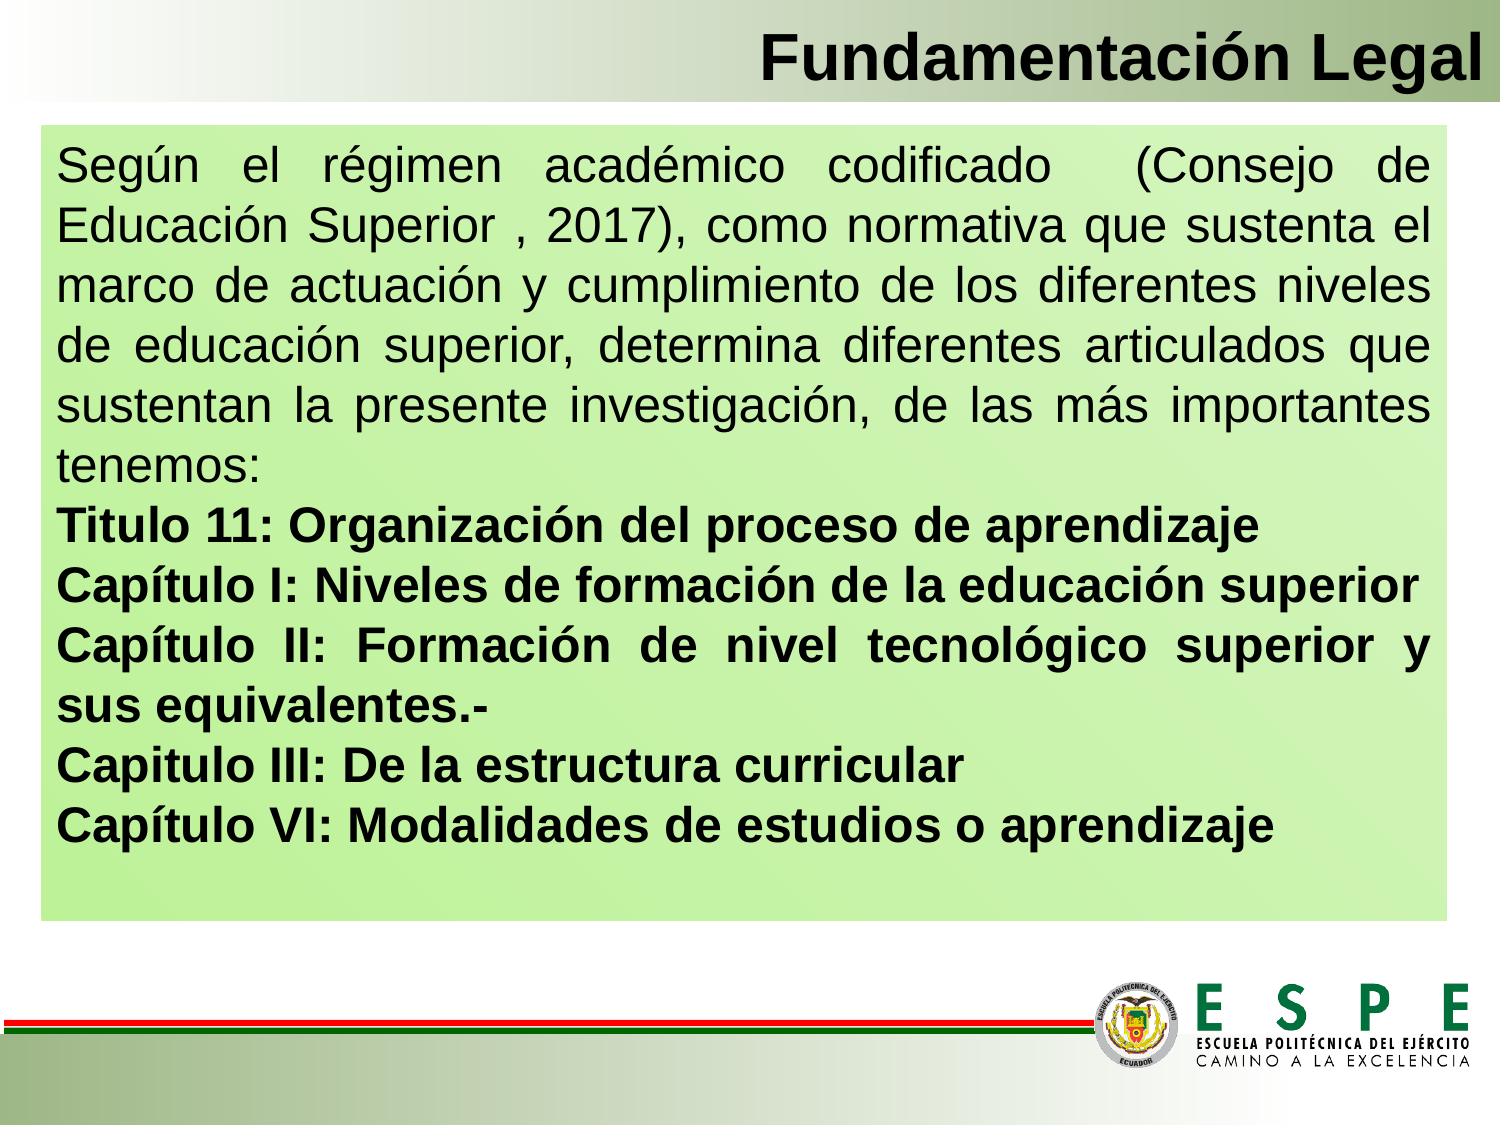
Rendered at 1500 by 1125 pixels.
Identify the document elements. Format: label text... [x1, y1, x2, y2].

picture [1057, 964, 1500, 1093]
text_box Fundamentación Legal [0, 5, 1500, 101]
text_box Según el régimen académico codificado (Consejo de Educación Superior , 2017), como normativa que sustenta el marco de actuación y cumplimiento de los diferentes niveles de educación superior, determina diferentes articulados que sustentan la presente investigación, de las más importantes tenemos: Titulo 11: Organización del proceso de aprendizaje Capítulo I: Niveles de formación de la educación superior Capítulo II: Formación de nivel tecnológico superior y sus equivalentes.- Capitulo III: De la estructura curricular Capítulo VI: Modalidades de estudios o aprendizaje [41, 125, 1447, 921]
